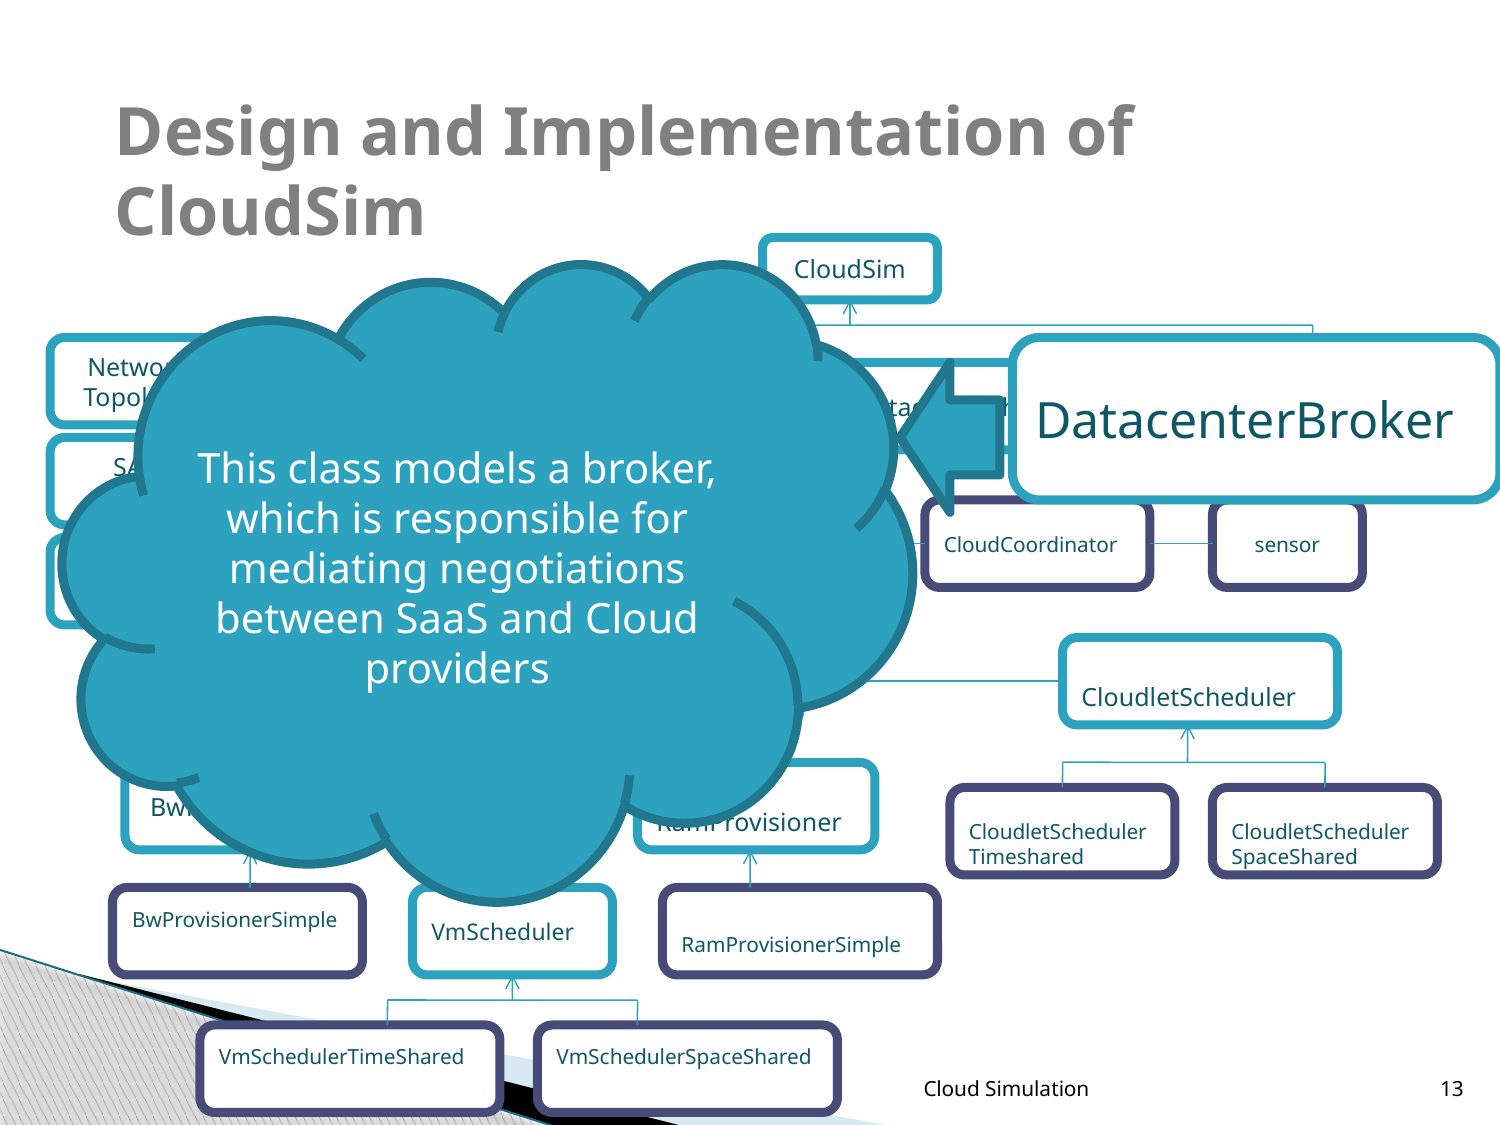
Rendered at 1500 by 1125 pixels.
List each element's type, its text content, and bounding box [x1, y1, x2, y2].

text_box CloudletScheduler Timeshared [945, 782, 1180, 880]
text_box DatacenterBroker [1007, 332, 1500, 505]
text_box CloudSim [758, 263, 943, 305]
text_box VmSchedulerTimeShared [195, 1020, 505, 1117]
text_box RamProvisionerSimple [657, 882, 943, 980]
slide_number 13 [1418, 1051, 1479, 1112]
text_box VmSchedulerSpaceShared [532, 1020, 842, 1117]
text_box RamProvisioner [632, 757, 880, 855]
text_box [898, 358, 1005, 517]
text_box BwProvisioner [120, 779, 243, 855]
footer Cloud Simulation [718, 1051, 1105, 1112]
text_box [506, 680, 638, 763]
text_box CloudCoordinator [920, 495, 1155, 592]
text_box CloudletScheduler [1058, 632, 1343, 730]
text_box Cloudlet [45, 533, 83, 630]
text_box VmScheduler [407, 882, 618, 980]
title Design and Implementation of CloudSim [99, 75, 1450, 263]
text_box SAN Storage [45, 432, 135, 530]
text_box BwProvisionerSimple [107, 882, 367, 980]
text_box Network Topology [45, 332, 205, 430]
text_box CloudletSchedulerSpaceShared [1207, 782, 1442, 880]
text_box DatacenterCharacteristics [854, 357, 1008, 455]
text_box sensor [1207, 505, 1367, 592]
text_box This class models a broker, which is responsible for mediating negotiations between SaaS and Cloud providers [57, 259, 918, 907]
